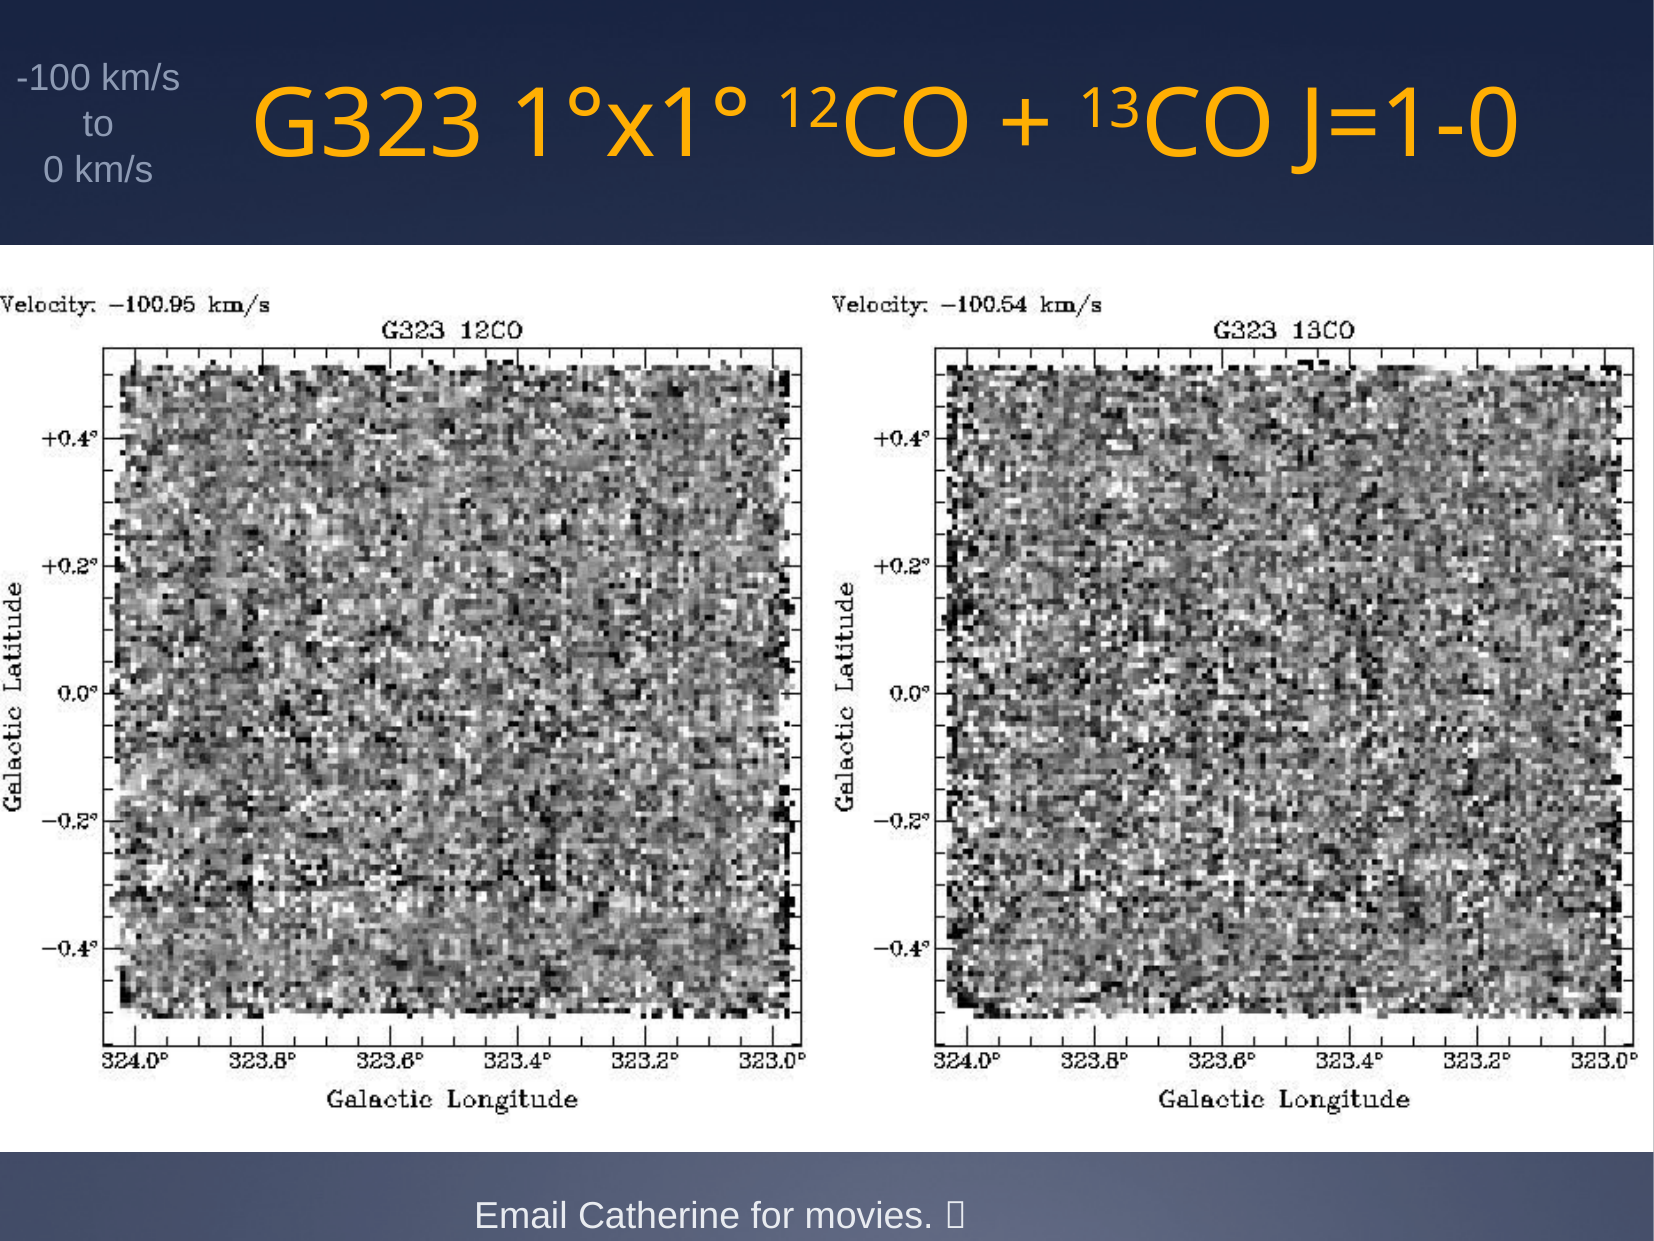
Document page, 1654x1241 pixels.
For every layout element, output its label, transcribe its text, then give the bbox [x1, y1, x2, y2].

title G323 1°x1° 12CO + 13CO J=1-0 [196, 52, 1603, 196]
text_box -100 km/s to 0 km/s [1, 45, 196, 198]
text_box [830, 243, 1654, 1154]
text_box Email Catherine for movies.  [459, 1190, 982, 1241]
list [0, 243, 830, 1154]
